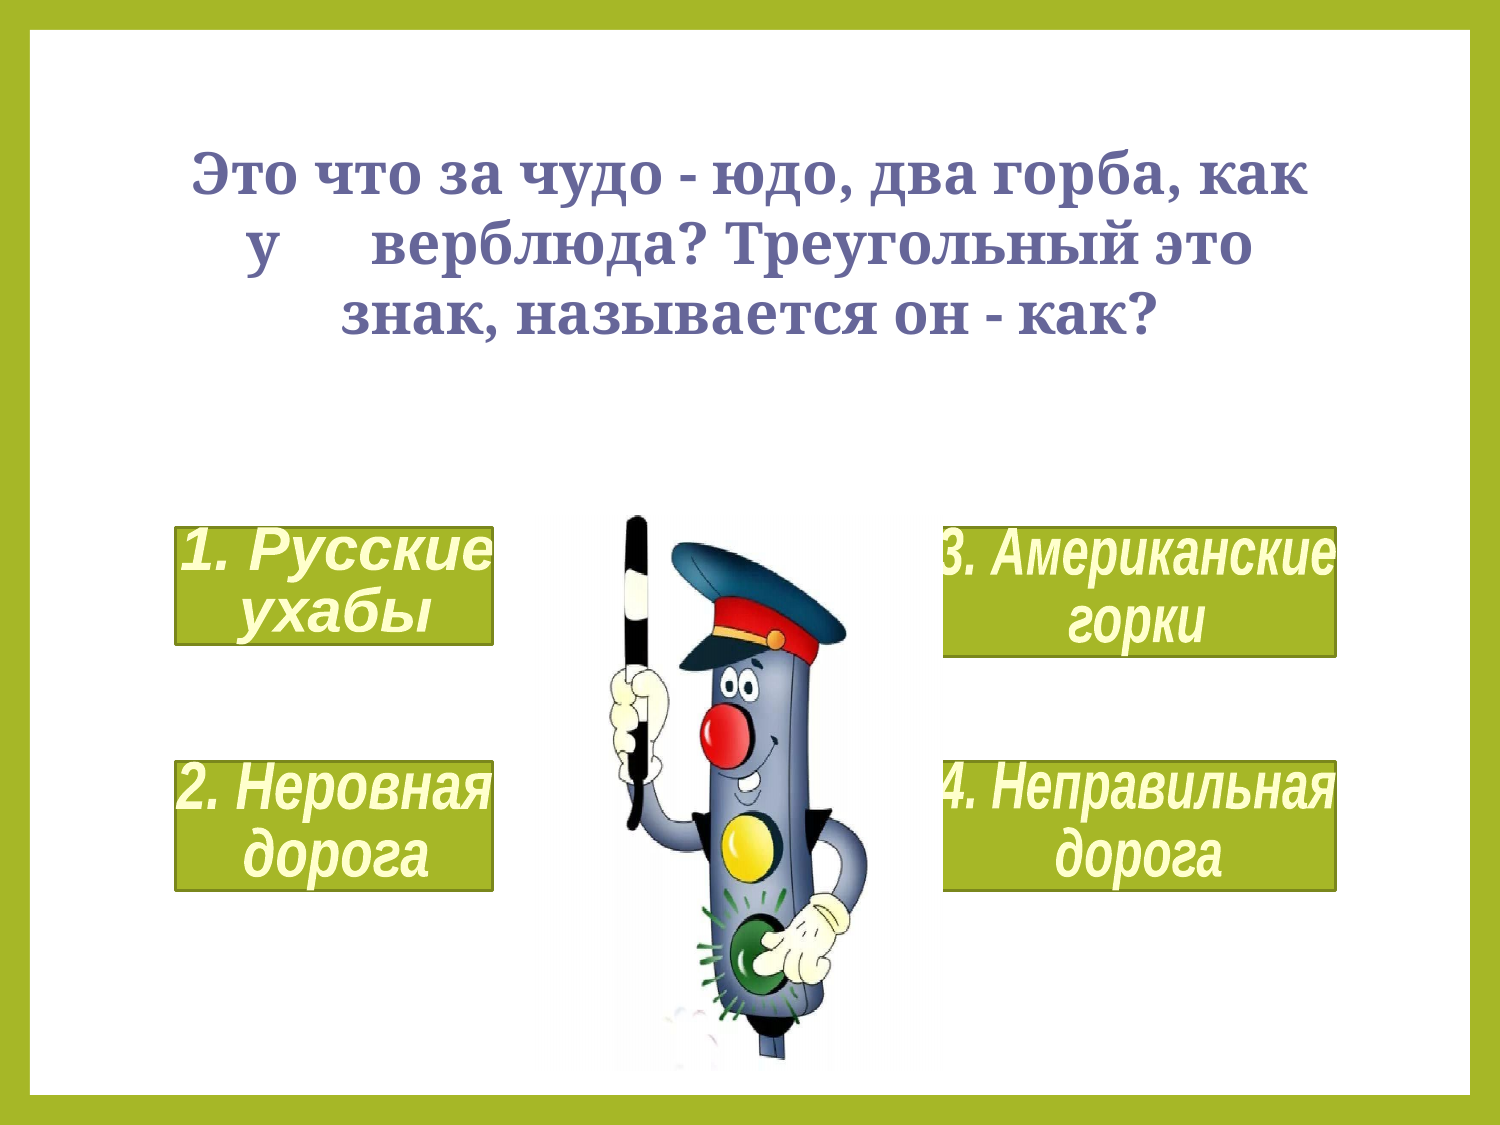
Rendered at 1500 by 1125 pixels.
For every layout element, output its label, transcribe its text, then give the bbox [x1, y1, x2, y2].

text_box [949, 760, 1337, 892]
text_box [174, 526, 494, 646]
text_box Это что за чудо - юдо, два горба, как у верблюда? Треугольный это знак, называется он - как? [152, 128, 1348, 354]
picture [532, 514, 944, 1071]
text_box [174, 760, 494, 892]
text_box [949, 526, 1337, 658]
